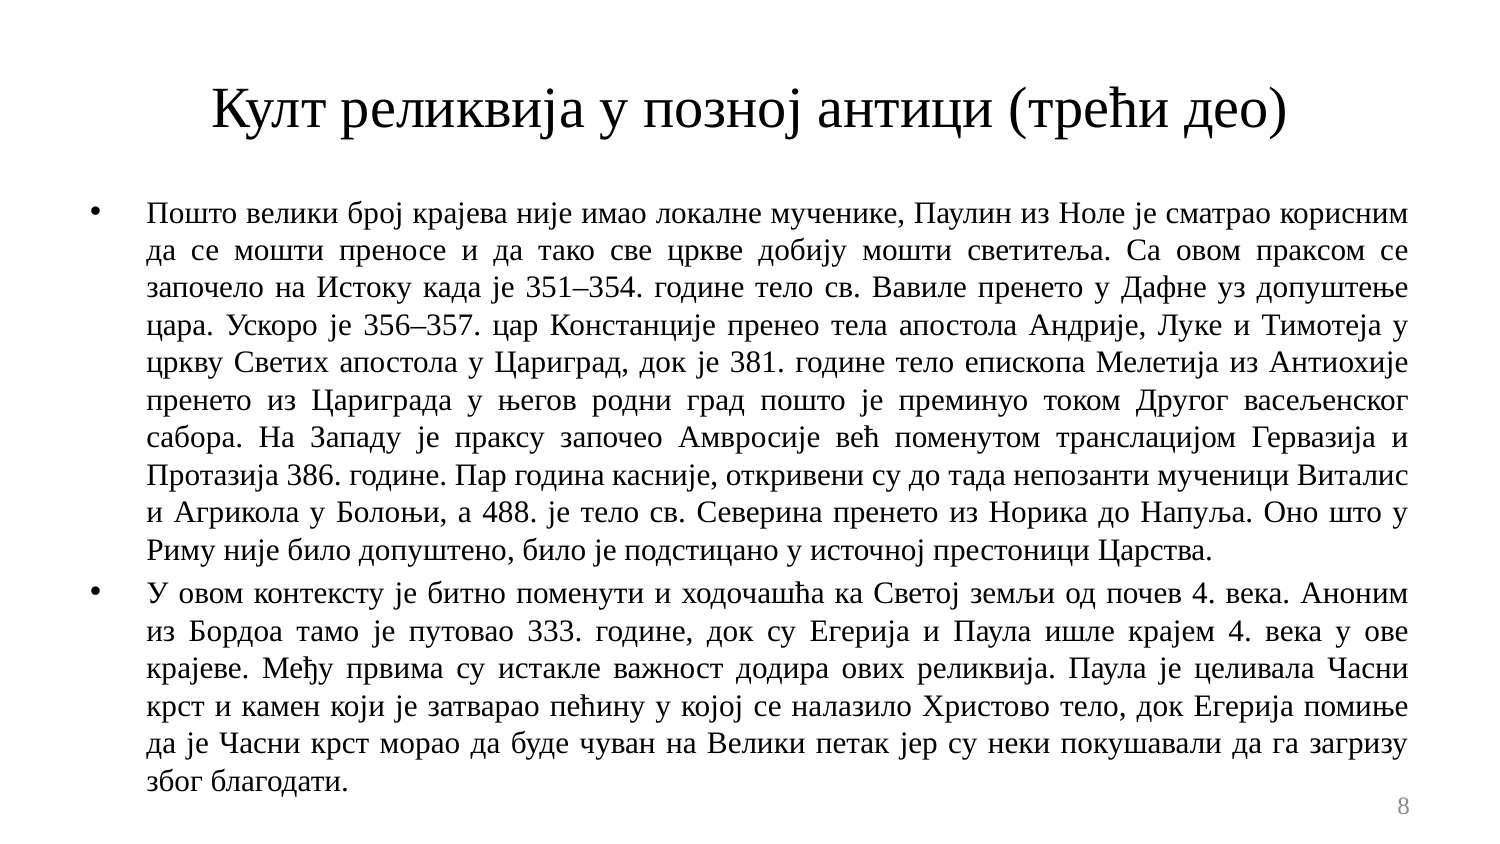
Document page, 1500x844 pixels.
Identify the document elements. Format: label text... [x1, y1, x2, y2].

list Пошто велики број крајева није имао локалне мученике, Паулин из Ноле је сматрао корисним да се мошти преносе и да тако све цркве добију мошти светитеља. Са овом праксом се започело на Истоку када је 351–354. године тело св. Вавиле пренето у Дафне уз допуштење цара. Ускоро је 356–357. цар Констанције пренео тела апостола Андрије, Луке и Тимотеја у цркву Светих апостола у Цариград, док је 381. године тело епископа Мелетија из Антиохије пренето из Цариграда у његов родни град пошто је преминуо током Другог васељенског сабора. На Западу је праксу започео Амвросије већ поменутом транслацијом Гервазија и Протазија 386. године. Пар година касније, откривени су до тада непозанти мученици Виталис и Агрикола у Болоњи, а 488. је тело св. Северина пренето из Норика до Напуља. Оно што у Риму није било допуштено, било је подстицано у источној престоници Царства. У овом контексту је битно поменути и ходочашћа ка Светој земљи од почев 4. века. Аноним из Бордоа тамо је путовао 333. године, док су Егерија и Паула ишле крајем 4. века у ове крајеве. Међу првима су истакле важност додира ових реликвија. Паула је целивала Часни крст и камен који је затварао пећину у којој се налазило Христово тело, док Егерија помиње да је Часни крст морао да буде чуван на Велики петак јер су неки покушавали да га загризу због благодати. [75, 184, 1425, 832]
title Култ реликвија у позној антици (трећи део) [75, 33, 1425, 175]
slide_number 8 [1074, 782, 1425, 827]
